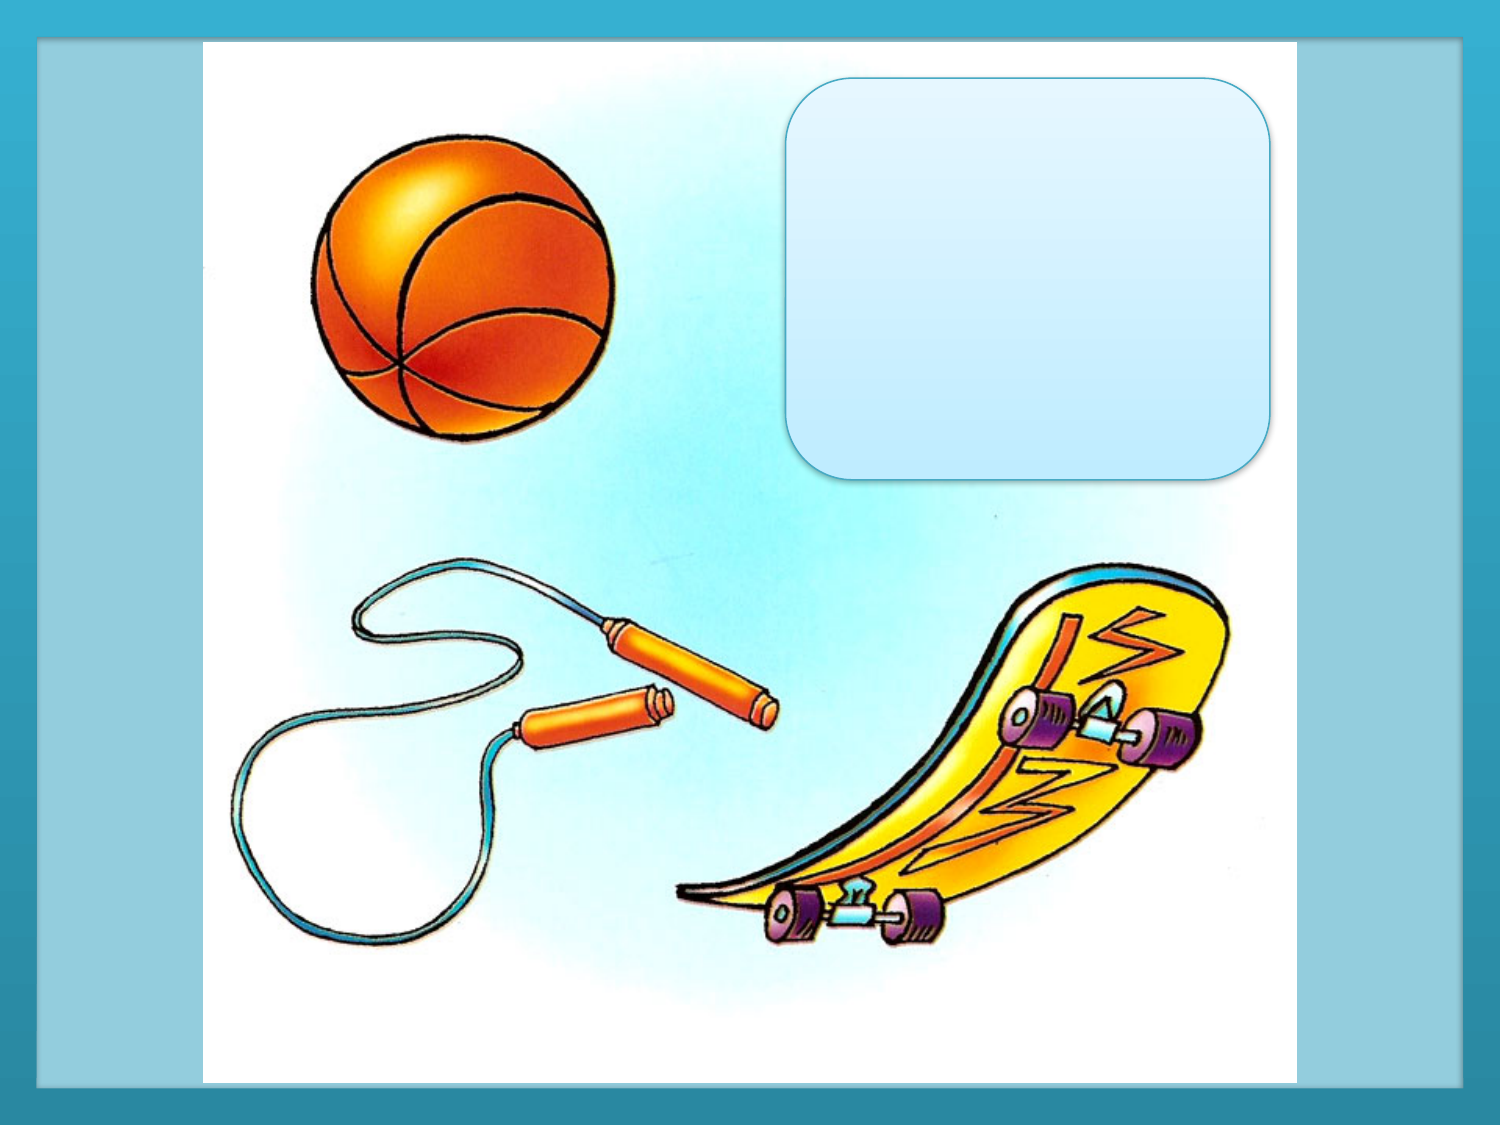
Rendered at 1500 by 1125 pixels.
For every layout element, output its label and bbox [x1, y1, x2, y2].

picture [202, 41, 1298, 1083]
